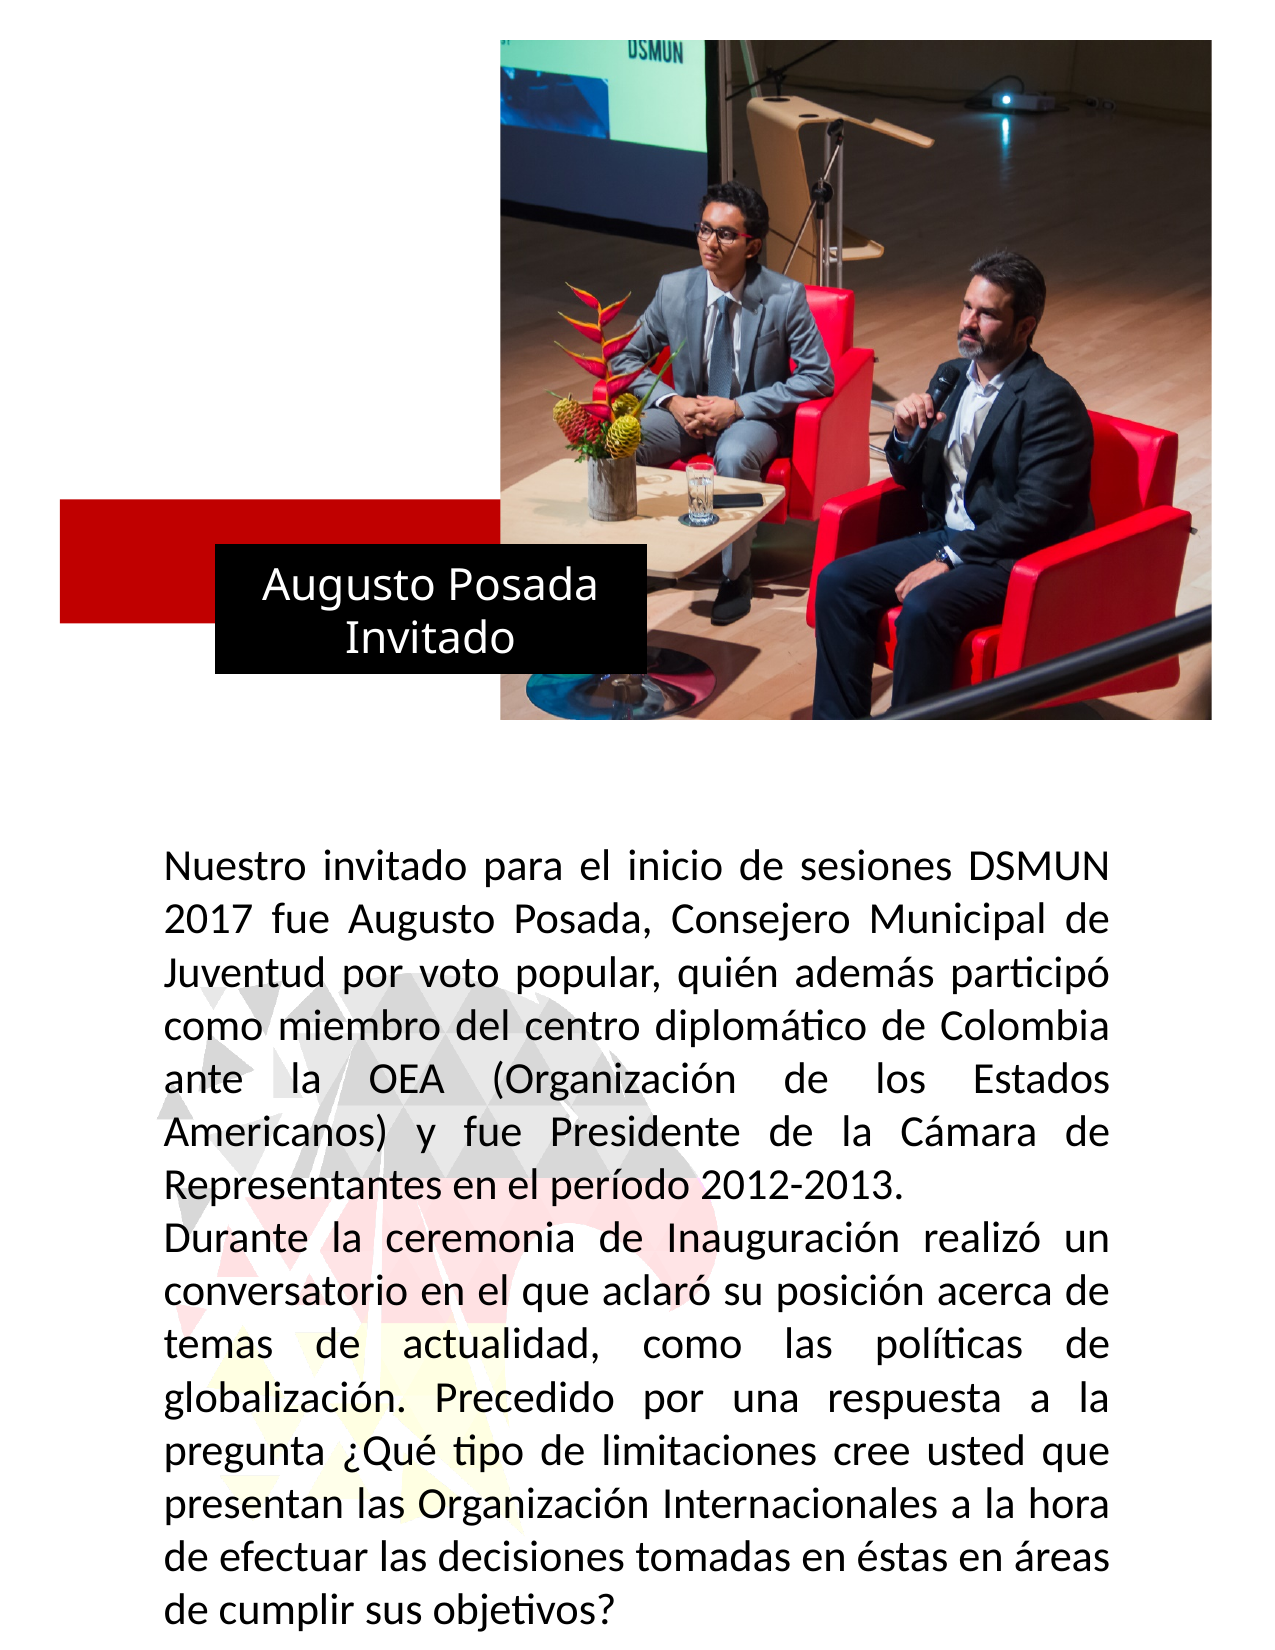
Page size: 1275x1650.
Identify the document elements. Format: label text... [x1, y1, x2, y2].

picture [140, 973, 734, 1565]
text_box [59, 498, 500, 624]
text_box Nuestro invitado para el inicio de sesiones DSMUN 2017 fue Augusto Posada, Consejero Municipal de Juventud por voto popular, quién además participó como miembro del centro diplomático de Colombia ante la OEA (Organización de los Estados Americanos) y fue Presidente de la Cámara de Representantes en el período 2012-2013. Durante la ceremonia de Inauguración realizó un conversatorio en el que aclaró su posición acerca de temas de actualidad, como las políticas de globalización. Precedido por una respuesta a la pregunta ¿Qué tipo de limitaciones cree usted que presentan las Organización Internacionales a la hora de efectuar las decisiones tomadas en éstas en áreas de cumplir sus objetivos? [148, 829, 1127, 1641]
picture [500, 40, 1212, 720]
text_box Augusto Posada Invitado [215, 544, 500, 674]
